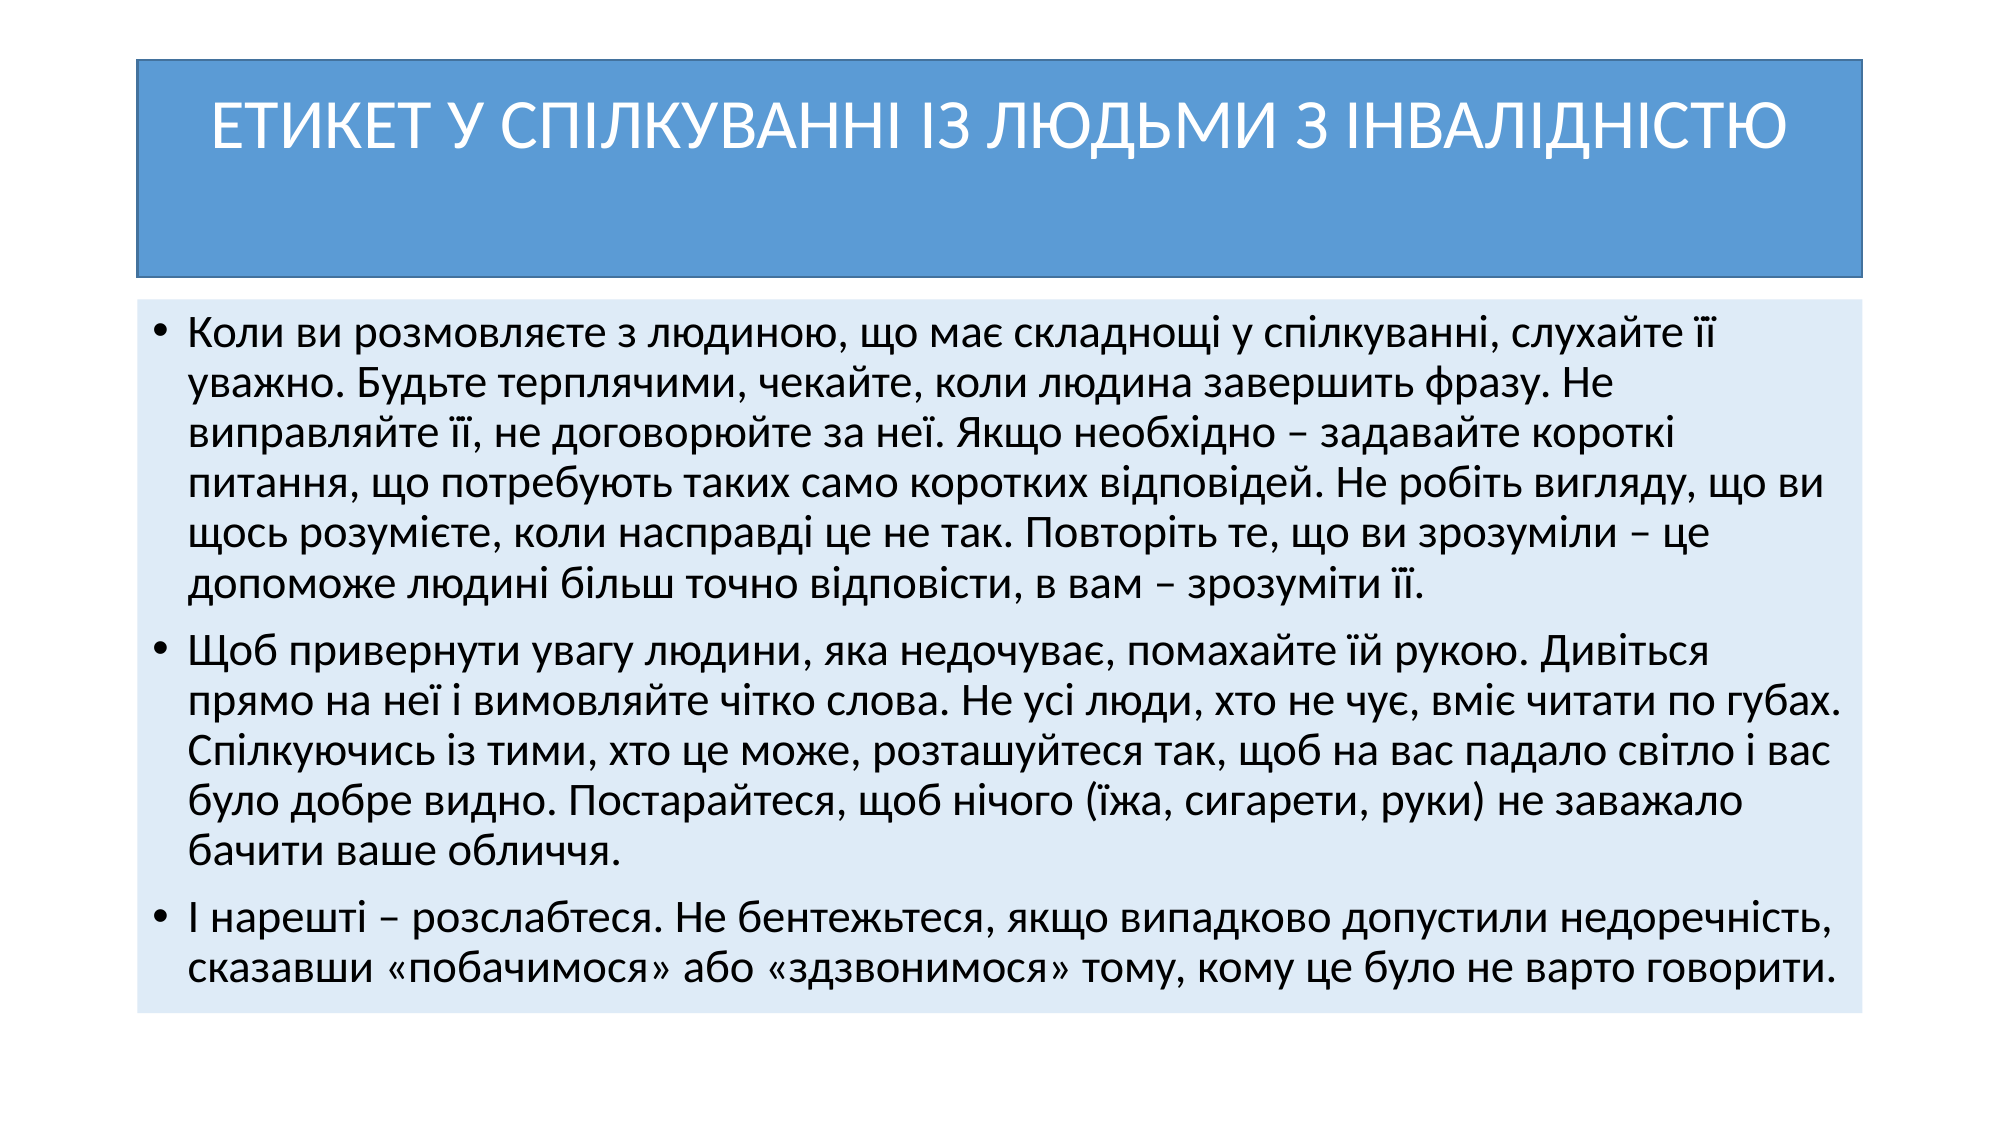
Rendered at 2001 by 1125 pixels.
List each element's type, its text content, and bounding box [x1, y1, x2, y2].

list Коли ви розмовляєте з людиною, що має складнощі у спілкуванні, слухайте її уважно. Будьте терплячими, чекайте, коли людина завершить фразу. Не виправляйте її, не договорюйте за неї. Якщо необхідно – задавайте короткі питання, що потребують таких само коротких відповідей. Не робіть вигляду, що ви щось розумієте, коли насправді це не так. Повторіть те, що ви зрозуміли – це допоможе людині більш точно відповісти, в вам – зрозуміти її. Щоб привернути увагу людини, яка недочуває, помахайте їй рукою. Дивіться прямо на неї і вимовляйте чітко слова. Не усі люди, хто не чує, вміє читати по губах. Спілкуючись із тими, хто це може, розташуйтеся так, щоб на вас падало світло і вас було добре видно. Постарайтеся, щоб нічого (їжа, сигарети, руки) не заважало бачити ваше обличчя. І нарешті – розслабтеся. Не бентежьтеся, якщо випадково допустили недоречність, сказавши «побачимося» або «здзвонимося» тому, кому це було не варто говорити. [137, 299, 1863, 1014]
title ЕТИКЕТ У СПІЛКУВАННІ ІЗ ЛЮДЬМИ З ІНВАЛІДНІСТЮ [136, 59, 1863, 278]
